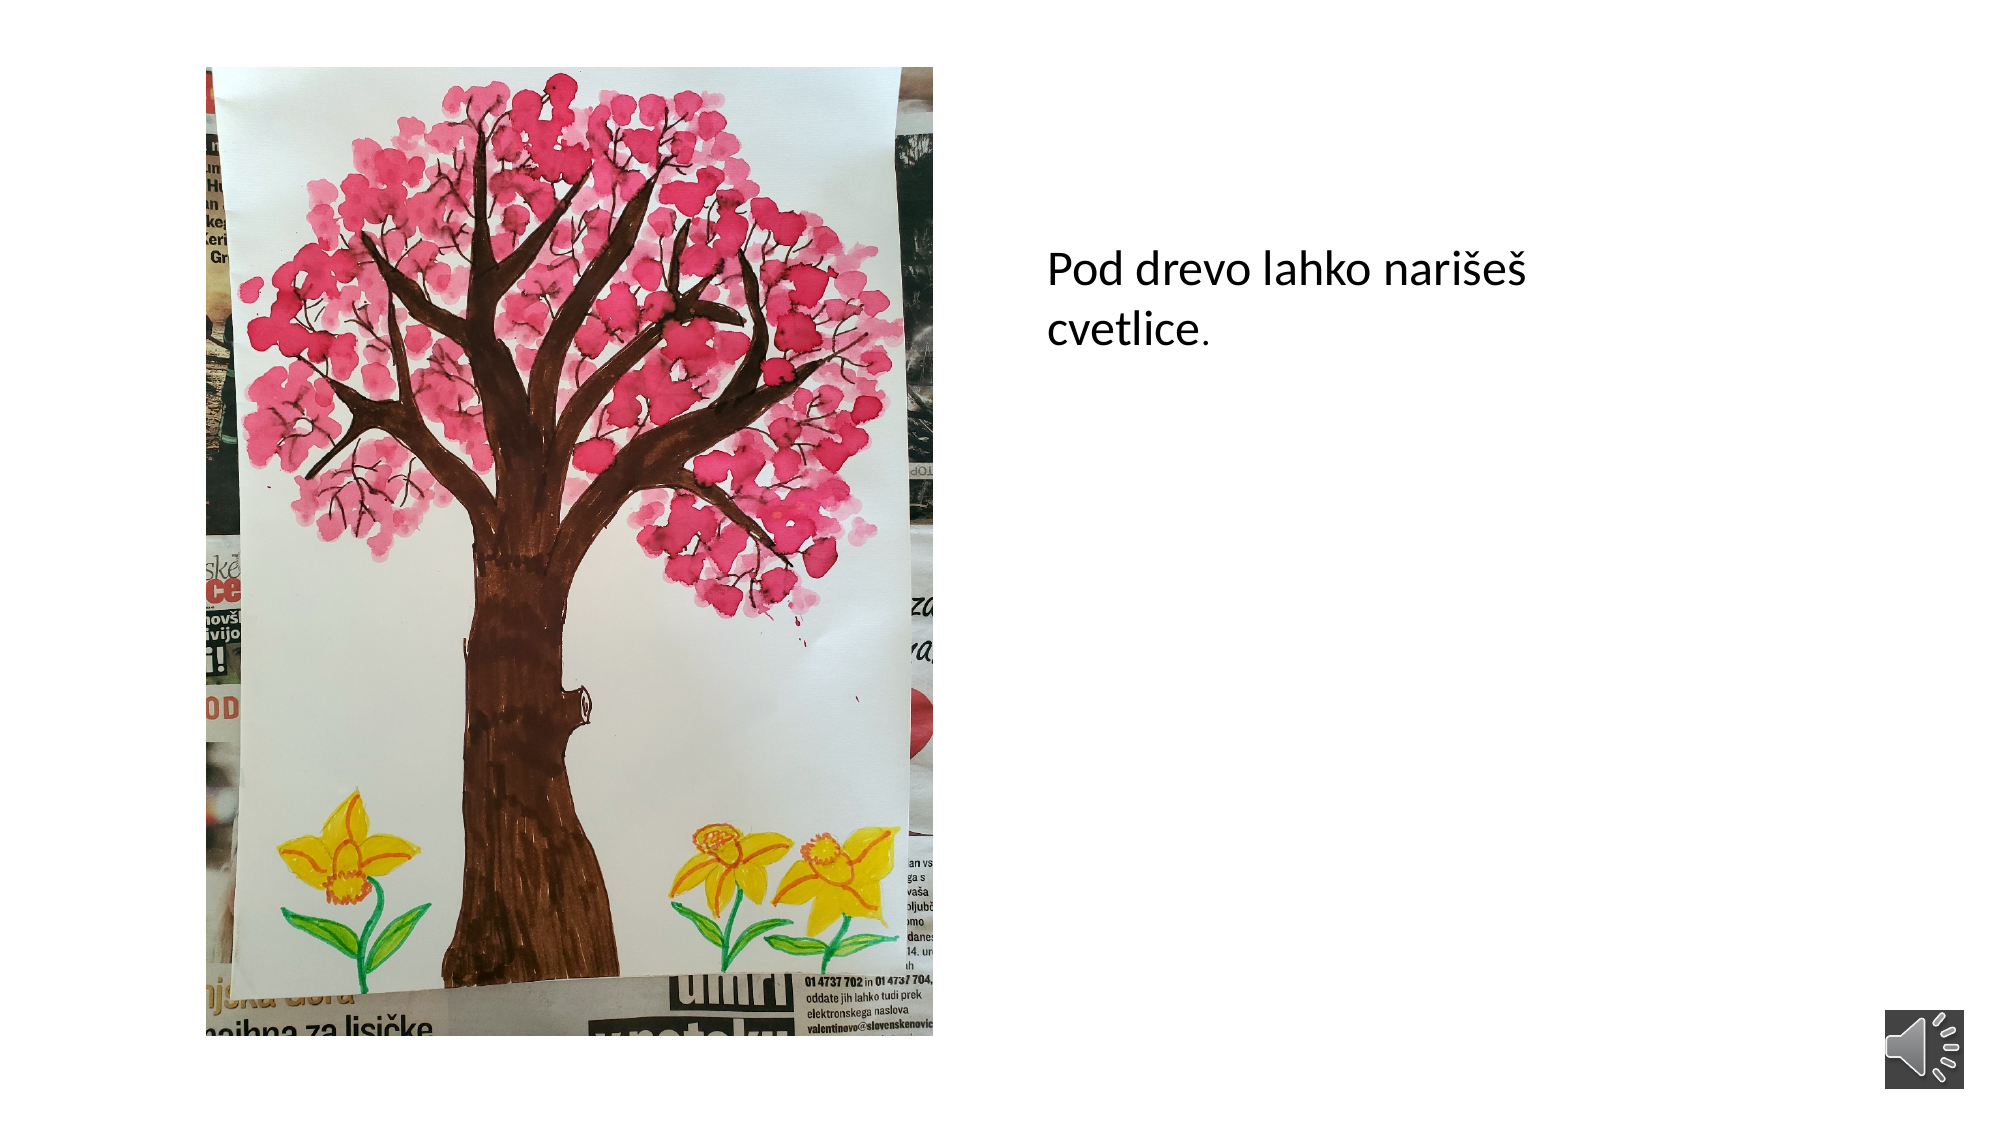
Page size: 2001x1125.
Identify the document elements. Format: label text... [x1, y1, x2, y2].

picture [1884, 1009, 1965, 1090]
text_box Pod drevo lahko narišeš cvetlice. [1032, 228, 1607, 363]
picture [206, 67, 933, 1036]
